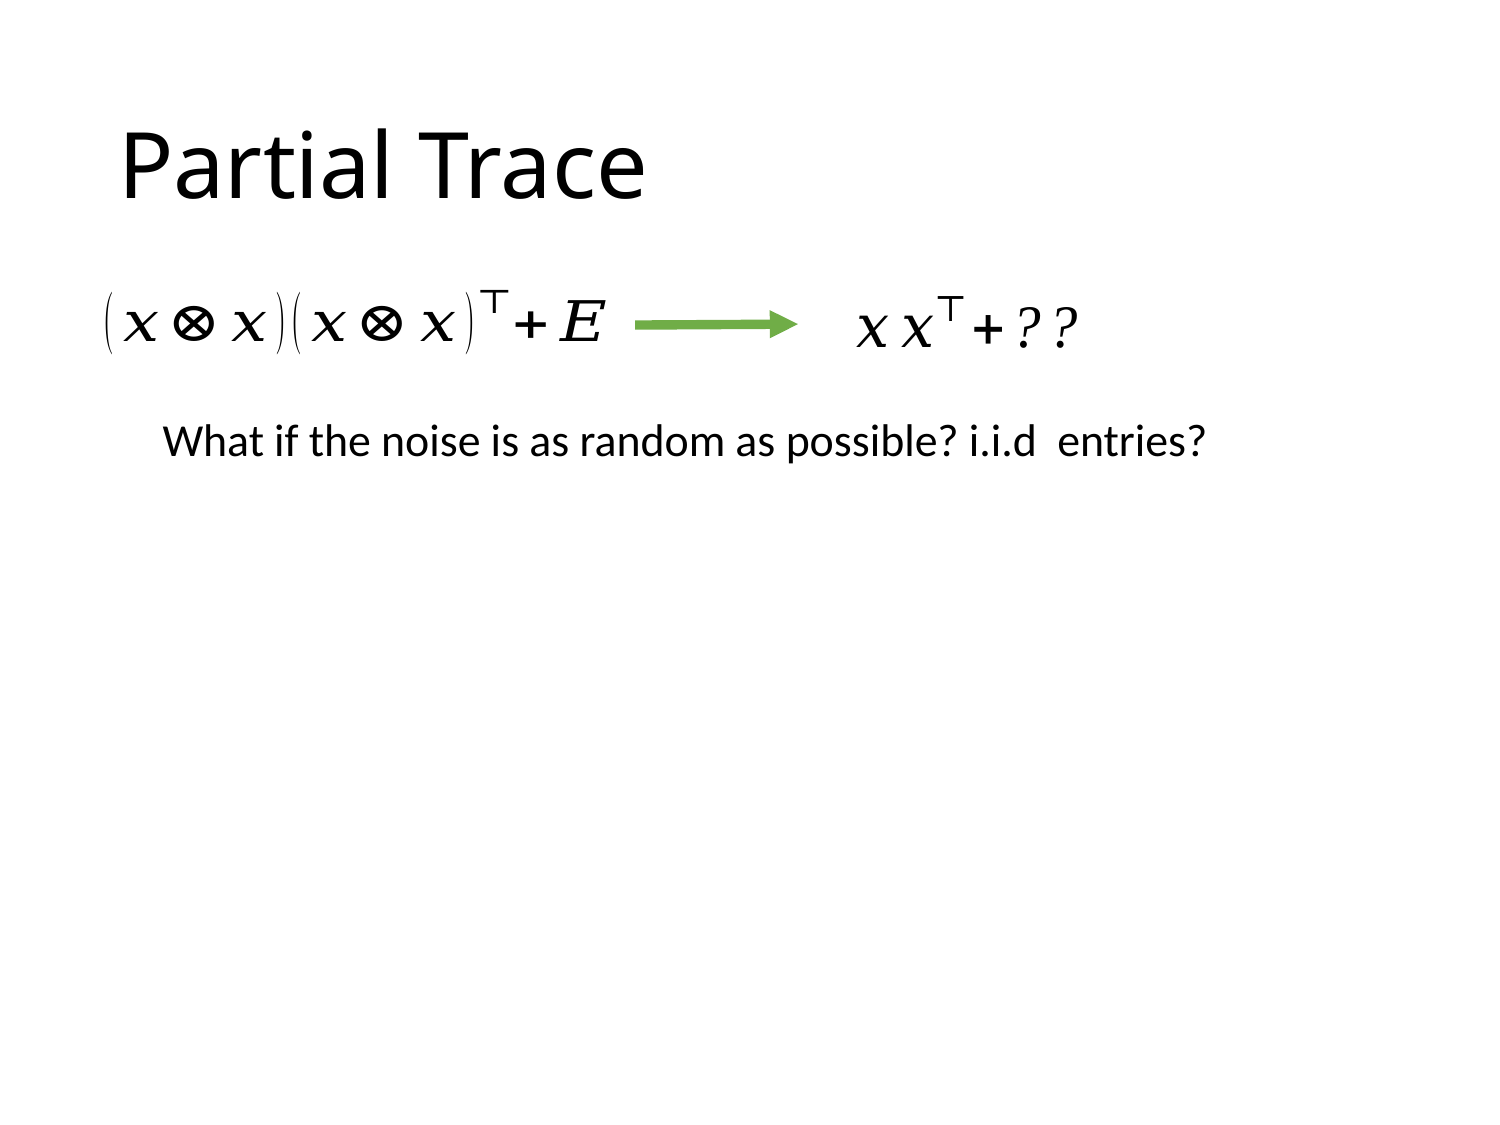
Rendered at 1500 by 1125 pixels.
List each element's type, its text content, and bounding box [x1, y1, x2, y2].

title Partial Trace [103, 59, 1397, 278]
